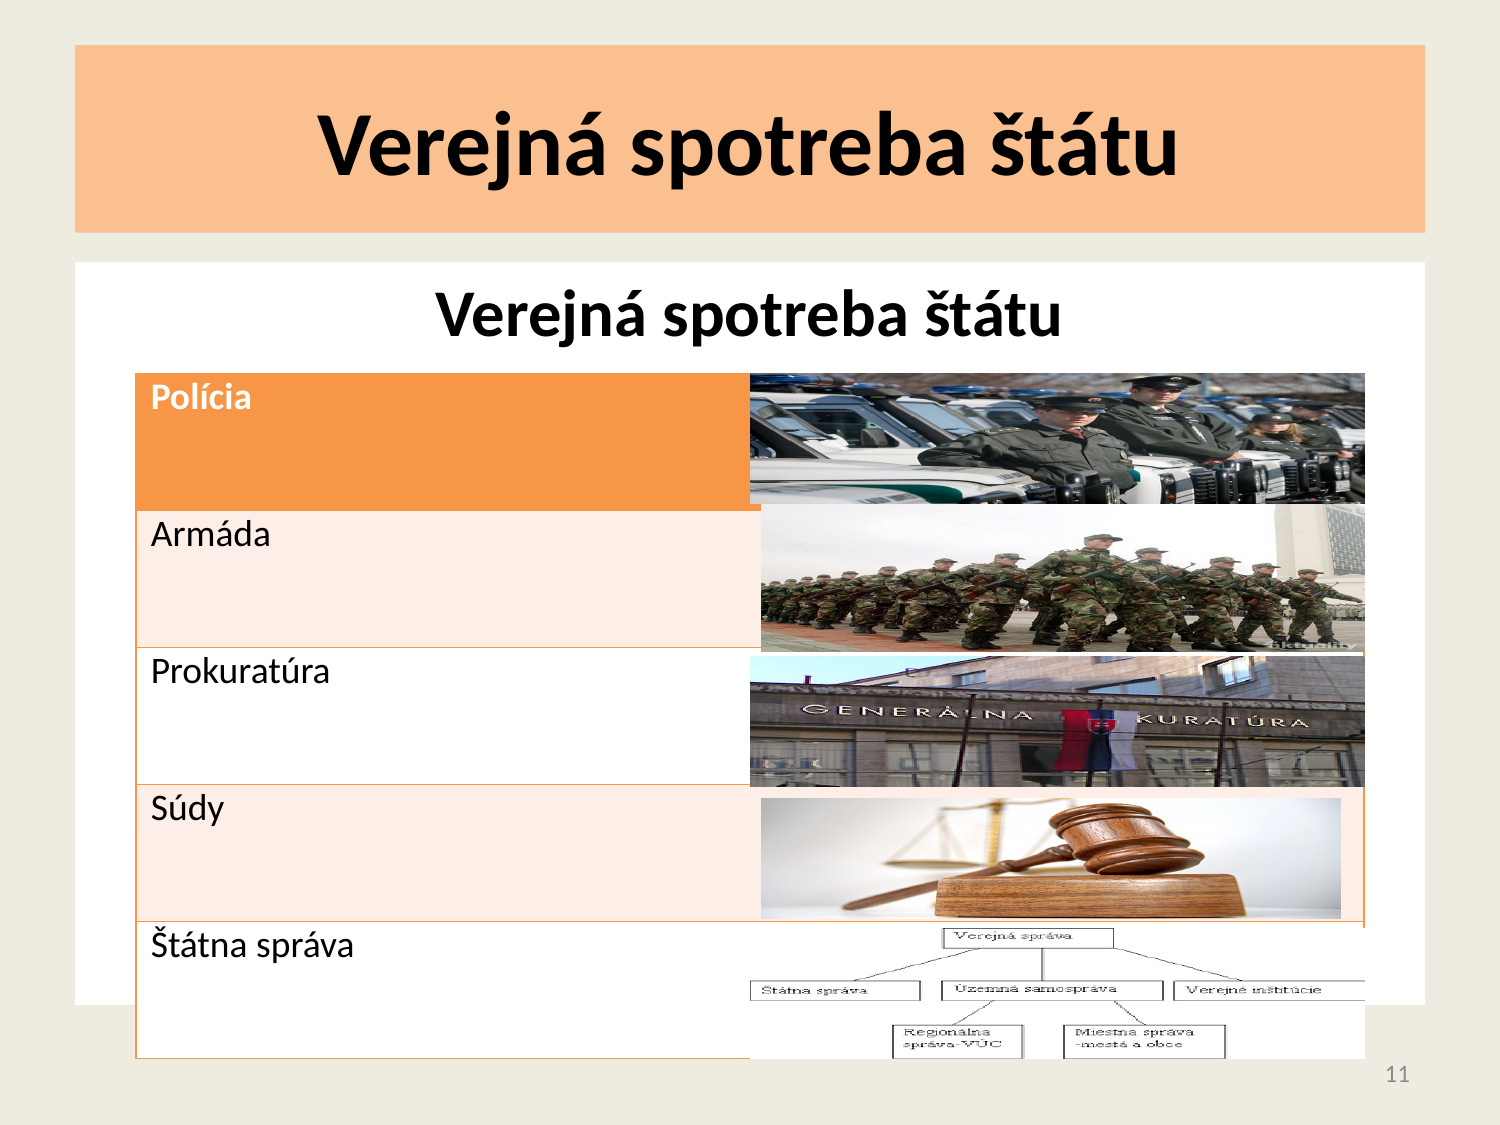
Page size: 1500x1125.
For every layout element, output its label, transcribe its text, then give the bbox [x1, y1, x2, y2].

table_cell [750, 648, 756, 655]
table_cell [750, 512, 756, 647]
list Verejná spotreba štátu [75, 262, 1425, 1005]
table_cell Štátna správa [137, 922, 750, 1058]
table_cell Súdy [137, 785, 750, 921]
table_header Polícia [137, 374, 746, 510]
table_cell Prokuratúra [137, 648, 750, 784]
picture [749, 373, 1365, 652]
picture [749, 656, 1365, 788]
table_cell [750, 922, 759, 927]
picture [761, 798, 1341, 919]
table_cell [1341, 922, 1363, 928]
title Verejná spotreba štátu [75, 45, 1425, 233]
picture [749, 928, 1365, 1059]
table_cell Armáda [137, 511, 750, 647]
table_cell [750, 793, 1363, 921]
slide_number 11 [1074, 1042, 1425, 1103]
